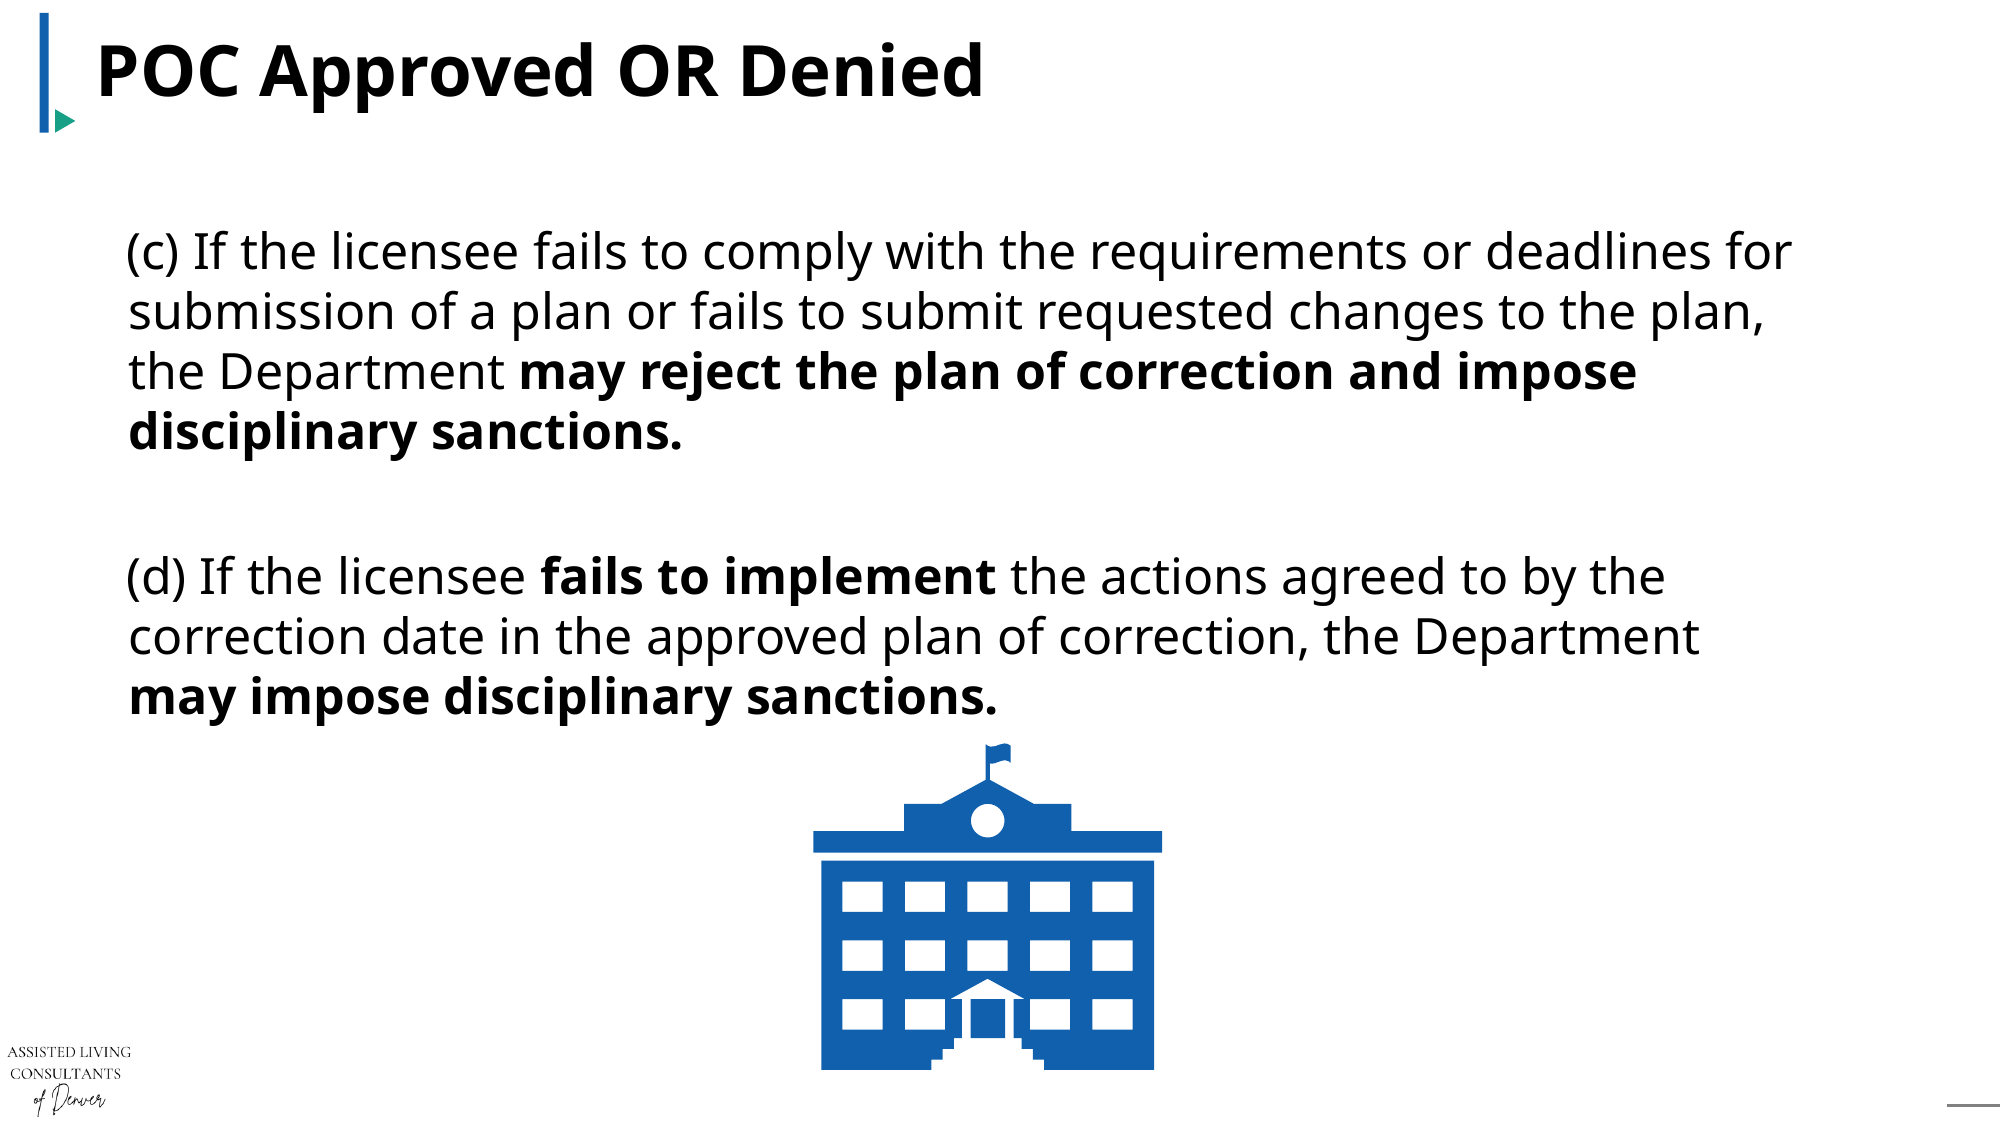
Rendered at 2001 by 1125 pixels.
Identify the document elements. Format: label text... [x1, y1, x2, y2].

text_box (c) If the licensee fails to comply with the requirements or deadlines for submission of a plan or fails to submit requested changes to the plan, the Department may reject the plan of correction and impose disciplinary sanctions. (d) If the licensee fails to implement the actions agreed to by the correction date in the approved plan of correction, the Department may impose disciplinary sanctions. [43, 212, 1957, 1042]
picture [6, 1045, 132, 1117]
text_box [813, 743, 1163, 853]
text_box [821, 860, 1155, 1070]
text_box POC Approved OR Denied [88, 8, 1888, 129]
